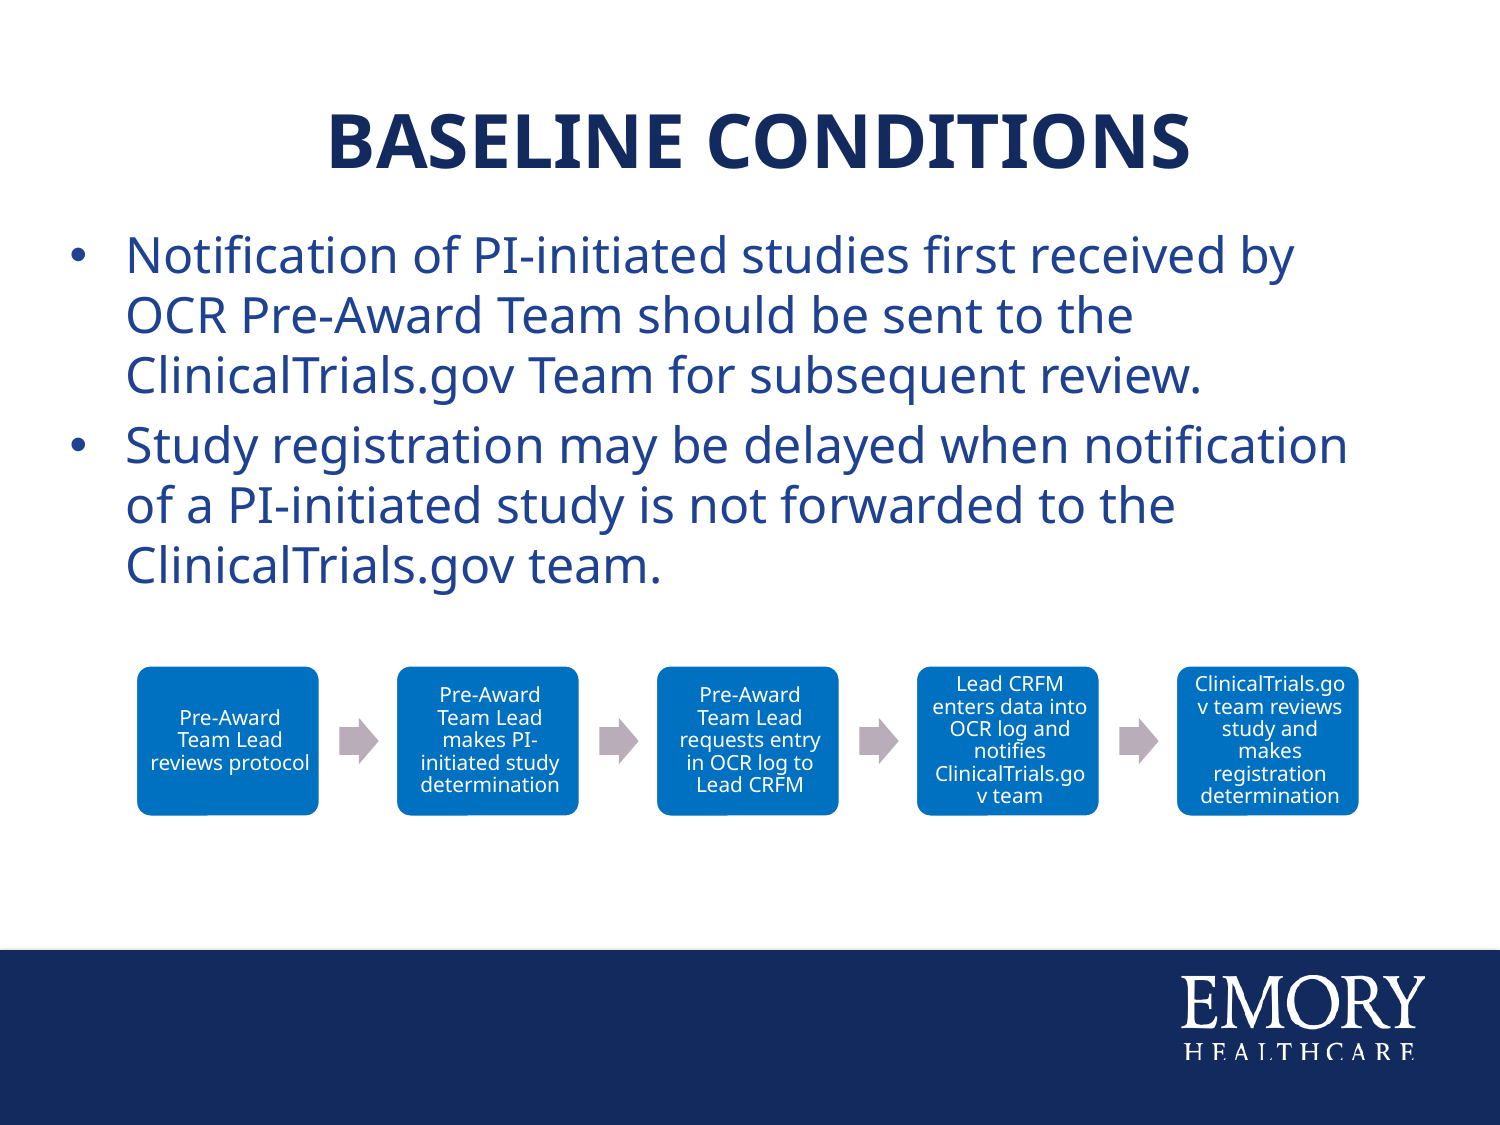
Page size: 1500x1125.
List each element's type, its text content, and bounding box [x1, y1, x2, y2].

list Notification of PI-initiated studies first received by OCR Pre-Award Team should be sent to the ClinicalTrials.gov Team for subsequent review. Study registration may be delayed when notification of a PI-initiated study is not forwarded to the ClinicalTrials.gov team. [54, 216, 1405, 610]
title baseline conditions [84, 45, 1435, 233]
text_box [134, 330, 1362, 1125]
